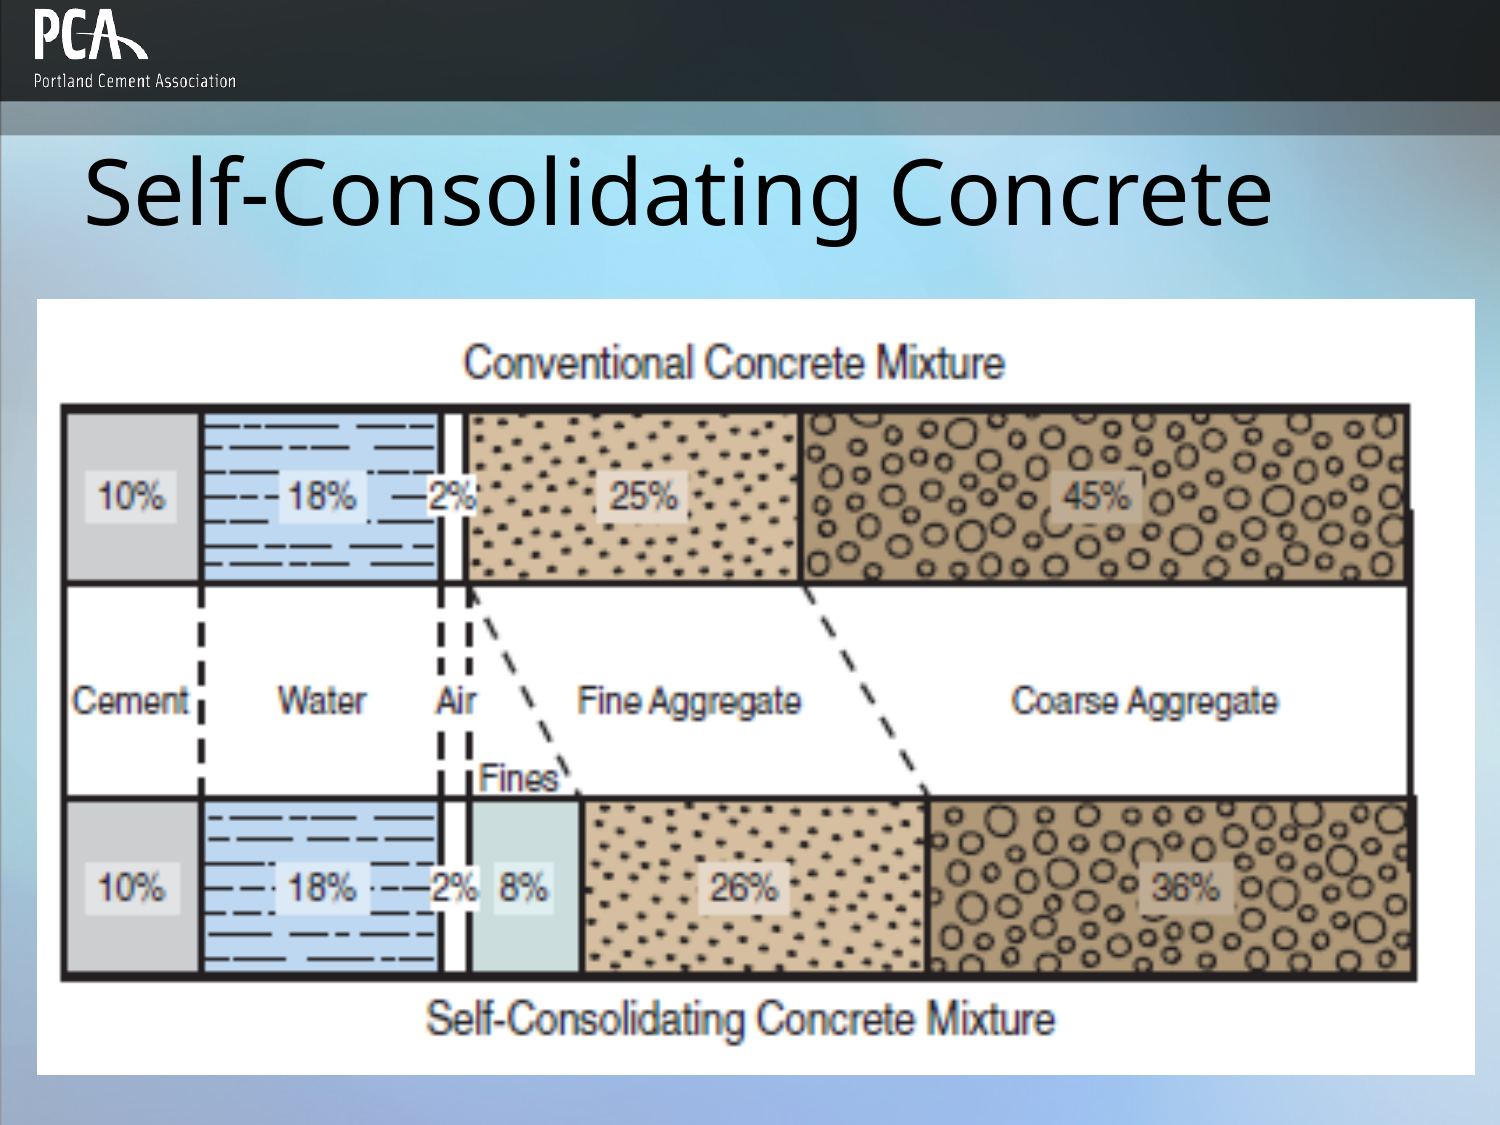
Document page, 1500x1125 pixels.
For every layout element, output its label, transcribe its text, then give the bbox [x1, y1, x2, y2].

picture [0, 0, 1500, 1125]
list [37, 299, 1475, 1076]
title Self-Consolidating Concrete [68, 101, 1344, 277]
